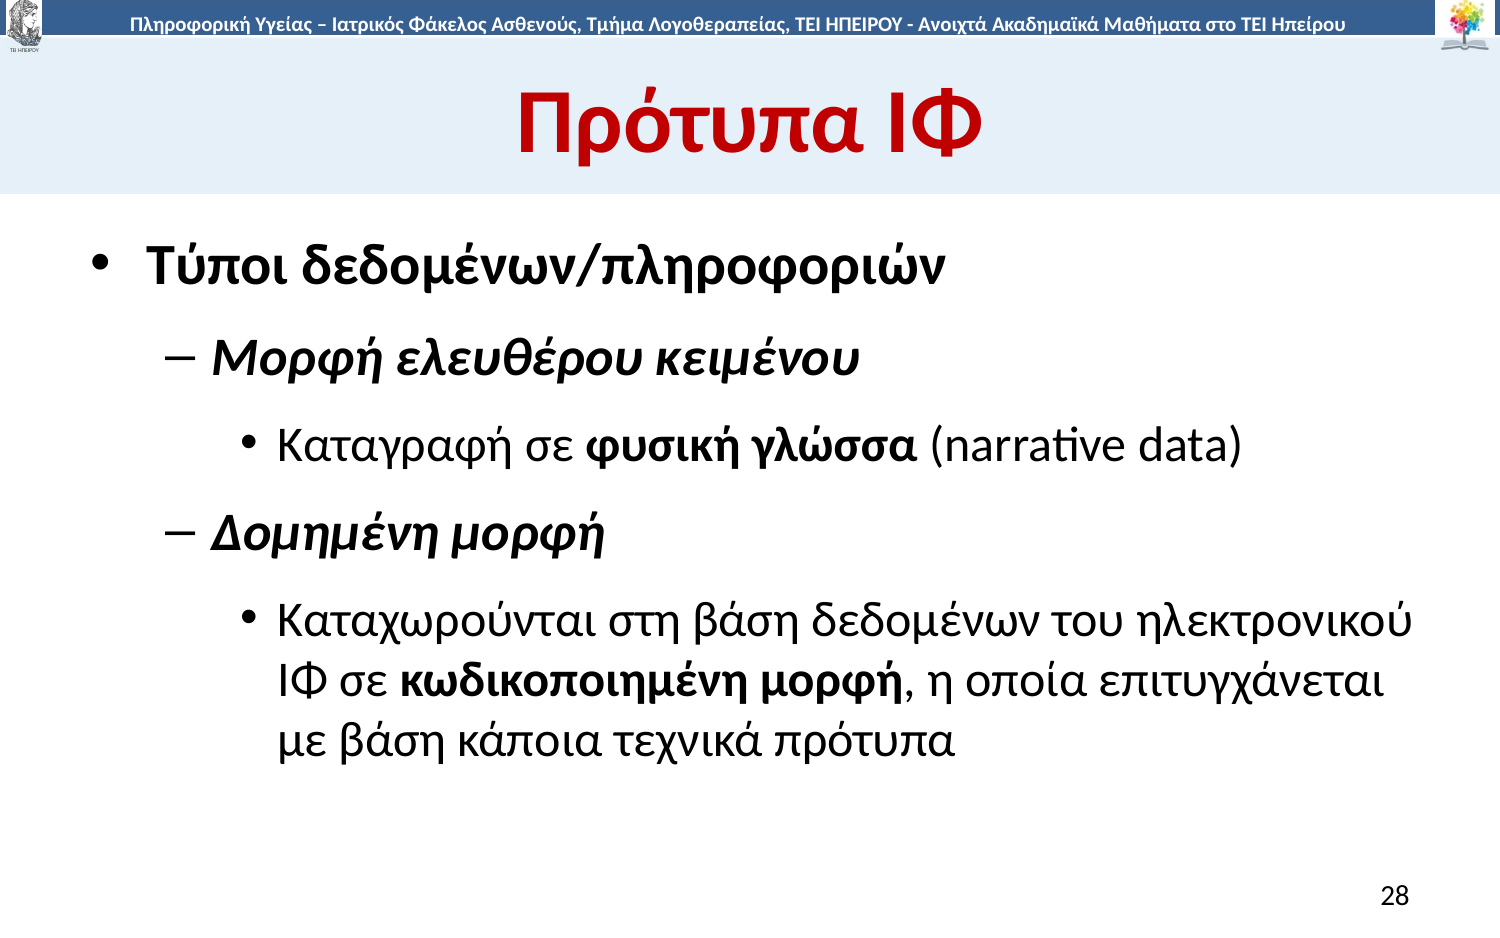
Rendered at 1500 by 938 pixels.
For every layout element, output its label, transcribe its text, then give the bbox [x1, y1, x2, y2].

list Τύποι δεδομένων/πληροφοριών Μορφή ελευθέρου κειμένου Καταγραφή σε φυσική γλώσσα (narrative data) Δομημένη μορφή Καταχωρούνται στη βάση δεδομένων του ηλεκτρονικού ΙΦ σε κωδικοποιημένη μορφή, η οποία επιτυγχάνεται με βάση κάποια τεχνικά πρότυπα [75, 218, 1459, 838]
picture [6, 0, 42, 37]
title Πρότυπα ΙΦ [0, 37, 1500, 194]
picture [1435, 0, 1495, 37]
slide_number 28 [1074, 868, 1425, 919]
